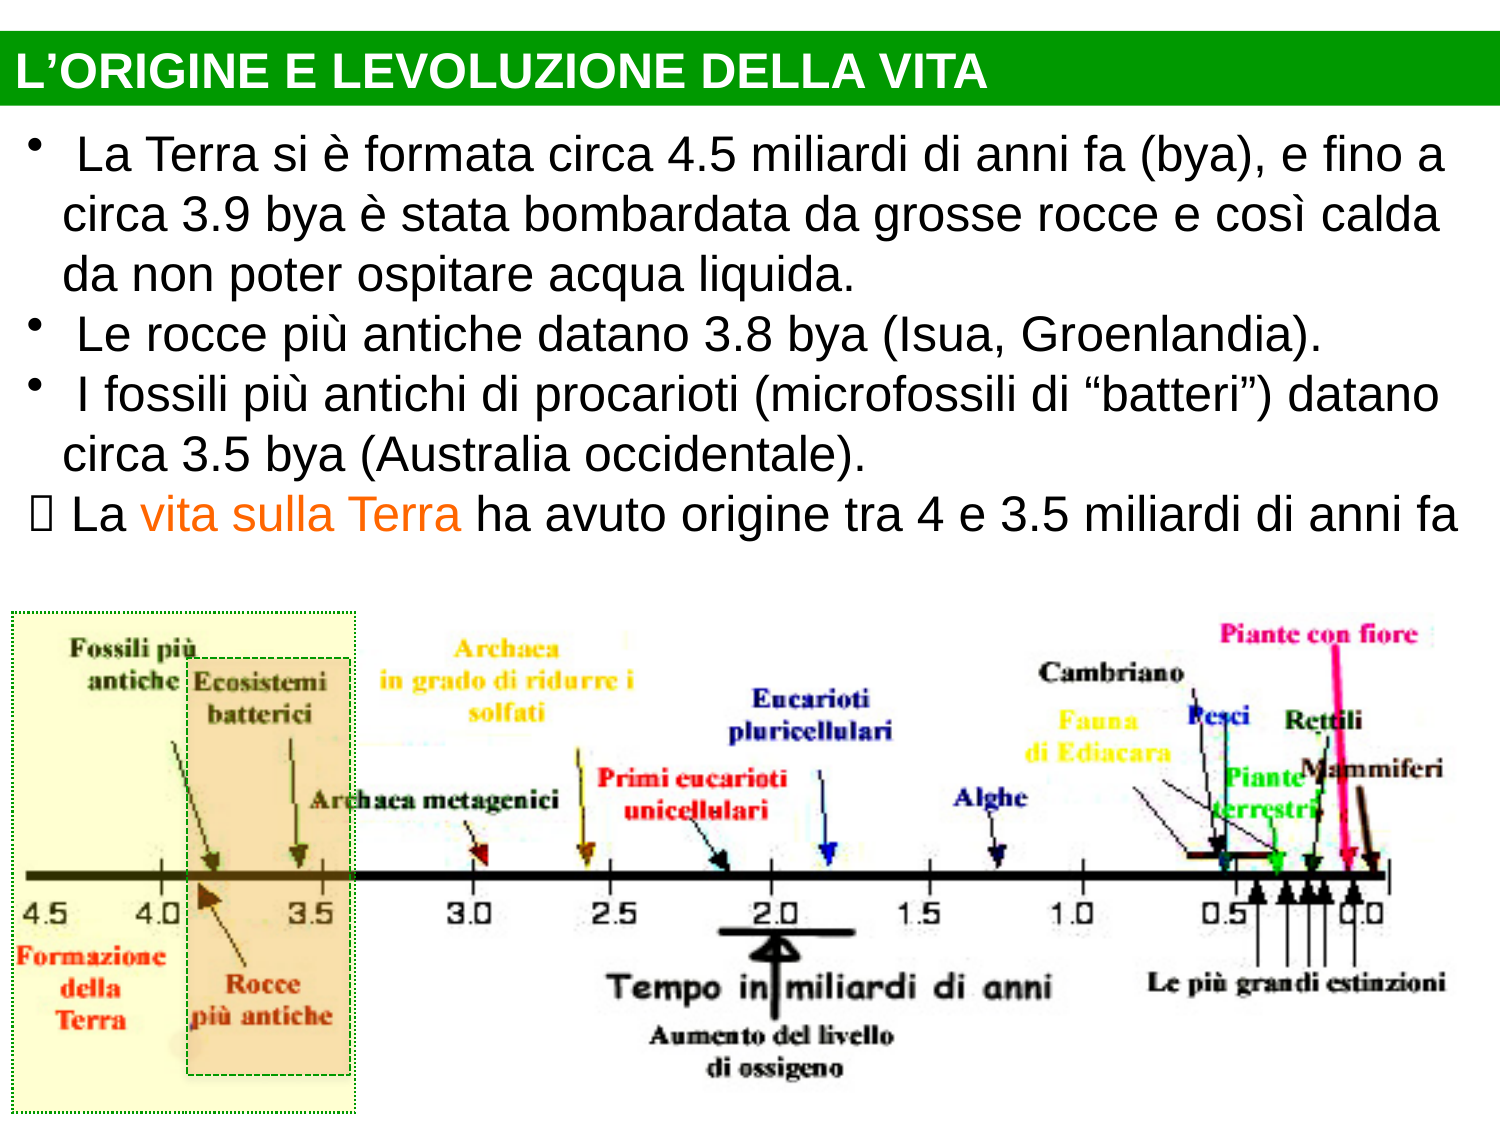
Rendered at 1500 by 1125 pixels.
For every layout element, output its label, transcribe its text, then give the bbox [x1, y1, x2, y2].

text_box L’ORIGINE E LEVOLUZIONE DELLA VITA [0, 30, 1500, 106]
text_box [0, 113, 1500, 389]
text_box [12, 1107, 356, 1113]
picture [15, 612, 1476, 1101]
